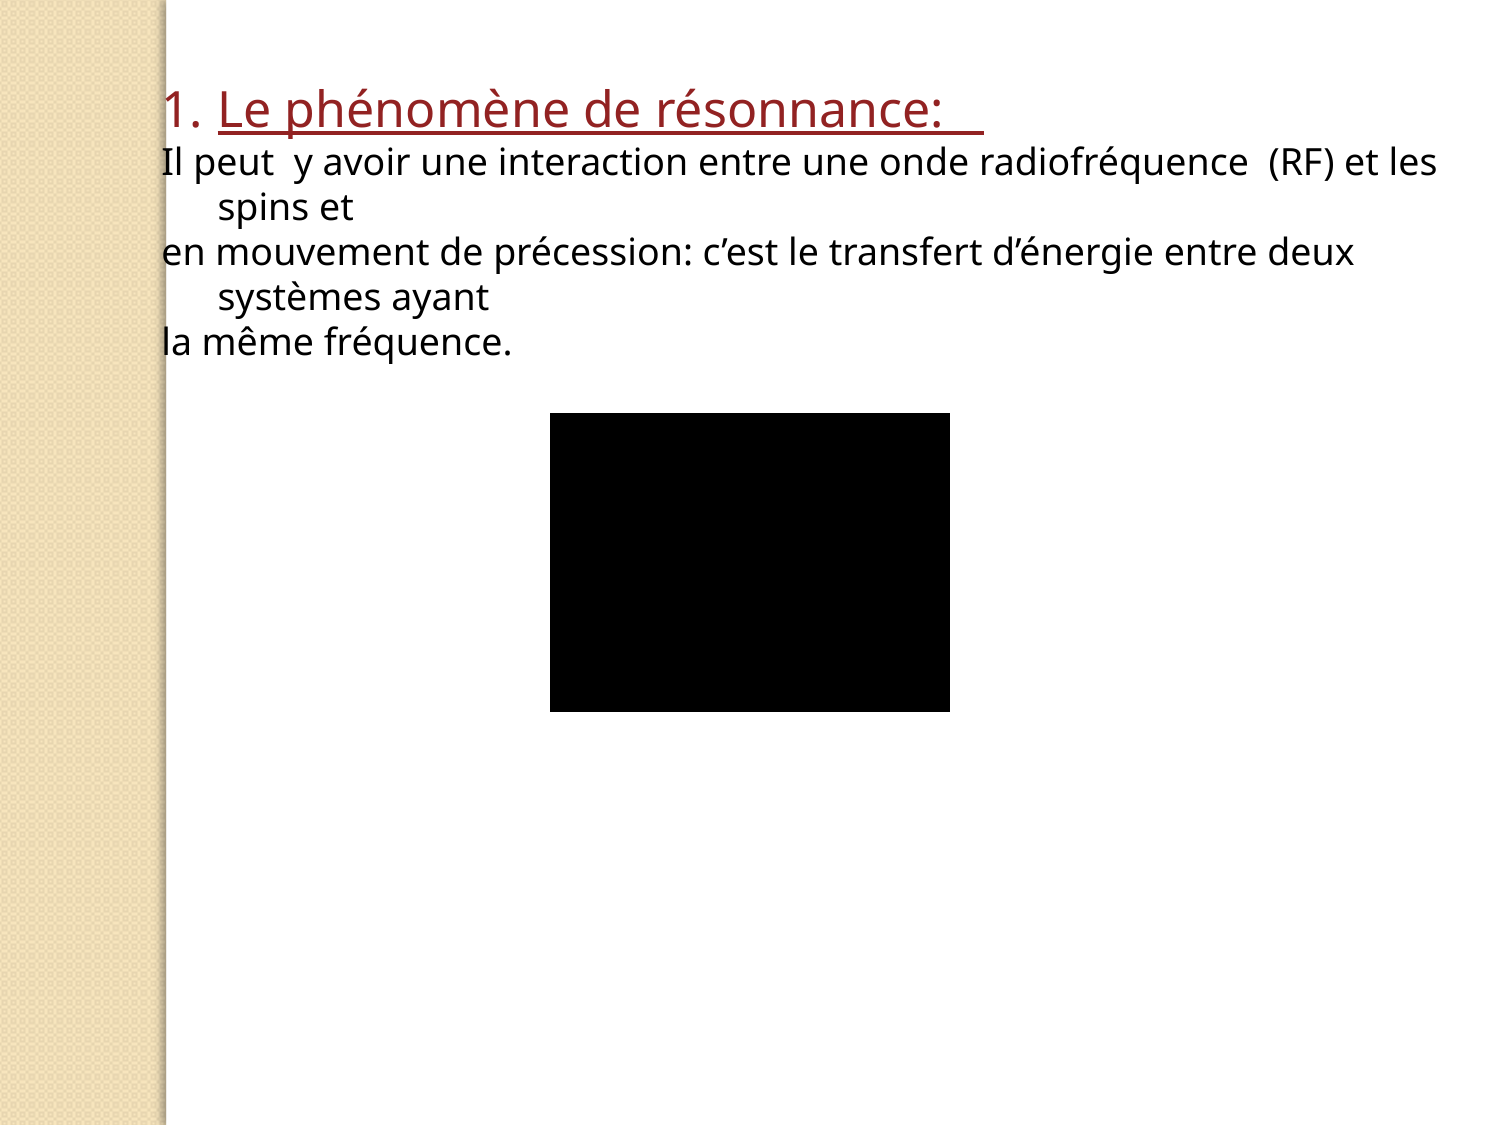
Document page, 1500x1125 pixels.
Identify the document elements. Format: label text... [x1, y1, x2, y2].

text_box Le phénomène de résonnance: Il peut y avoir une interaction entre une onde radiofréquence (RF) et les spins et en mouvement de précession: c’est le transfert d’énergie entre deux systèmes ayant la même fréquence. [146, 70, 1500, 505]
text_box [549, 412, 951, 713]
